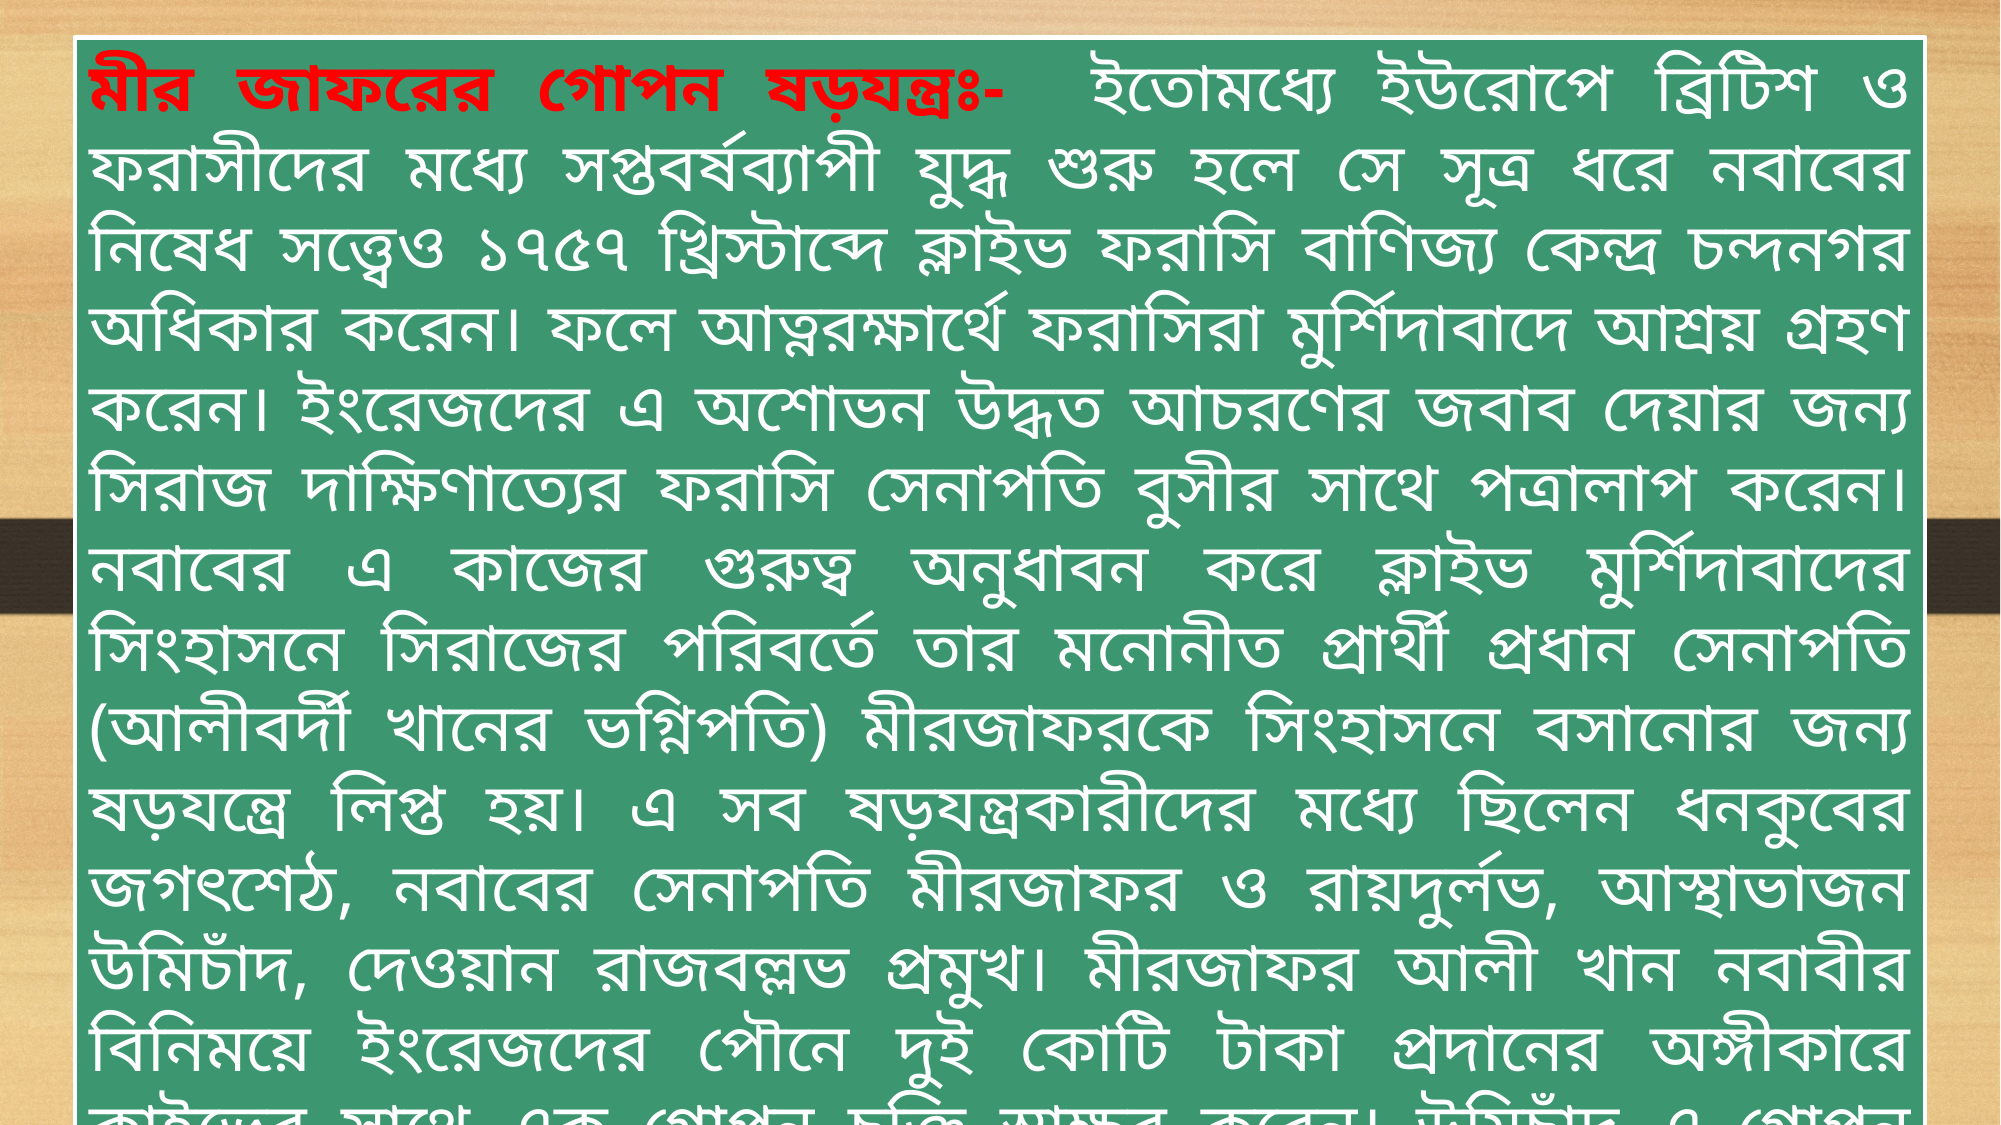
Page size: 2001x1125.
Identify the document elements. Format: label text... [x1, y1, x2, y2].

text_box মীর জাফরের গোপন ষড়যন্ত্রঃ- ইতোমধ্যে ইউরোপে ব্রিটিশ ও ফরাসীদের মধ্যে সপ্তবর্ষব্যাপী যুদ্ধ শুরু হলে সে সূত্র ধরে নবাবের নিষেধ সত্ত্বেও ১৭৫৭ খ্রিস্টাব্দে ক্লাইভ ফরাসি বাণিজ্য কেন্দ্র চন্দনগর অধিকার করেন। ফলে আত্নরক্ষার্থে ফরাসিরা মুর্শিদাবাদে আশ্রয় গ্রহণ করেন। ইংরেজদের এ অশোভন উদ্ধত আচরণের জবাব দেয়ার জন্য সিরাজ দাক্ষিণাত্যের ফরাসি সেনাপতি বুসীর সাথে পত্রালাপ করেন। নবাবের এ কাজের গুরুত্ব অনুধাবন করে ক্লাইভ মুর্শিদাবাদের সিংহাসনে সিরাজের পরিবর্তে তার মনোনীত প্রার্থী প্রধান সেনাপতি (আলীবর্দী খানের ভগ্নিপতি) মীরজাফরকে সিংহাসনে বসানোর জন্য ষড়যন্ত্রে লিপ্ত হয়। এ সব ষড়যন্ত্রকারীদের মধ্যে ছিলেন ধনকুবের জগৎশেঠ, নবাবের সেনাপতি মীরজাফর ও রায়দুর্লভ, আস্থাভাজন উমিচাঁদ, দেওয়ান রাজবল্লভ প্রমুখ। মীরজাফর আলী খান নবাবীর বিনিময়ে ইংরেজদের পৌনে দুই কোটি টাকা প্রদানের অঙ্গীকারে ক্লাইভের সাথে এক গোপন চুক্তি স্বাক্ষর করেন। উমিচাঁদ এ গোপন চুক্তির কথা ফাঁস করার ভয় দেখালে ক্লাইভ তাঁকে প্রচুর অর্থ প্রদানের অঙ্গীকারসহ একটি জাল চুক্তি পত্র তৈরি করেন। ওয়াটসন এ জাল চুক্তিপত্রে স্বাক্ষর করতে অস্বীকার করলে ক্লাইভ নিজেই তাতে স্বাক্ষর করেন। [73, 35, 1927, 1125]
picture [0, 0, 2001, 1125]
